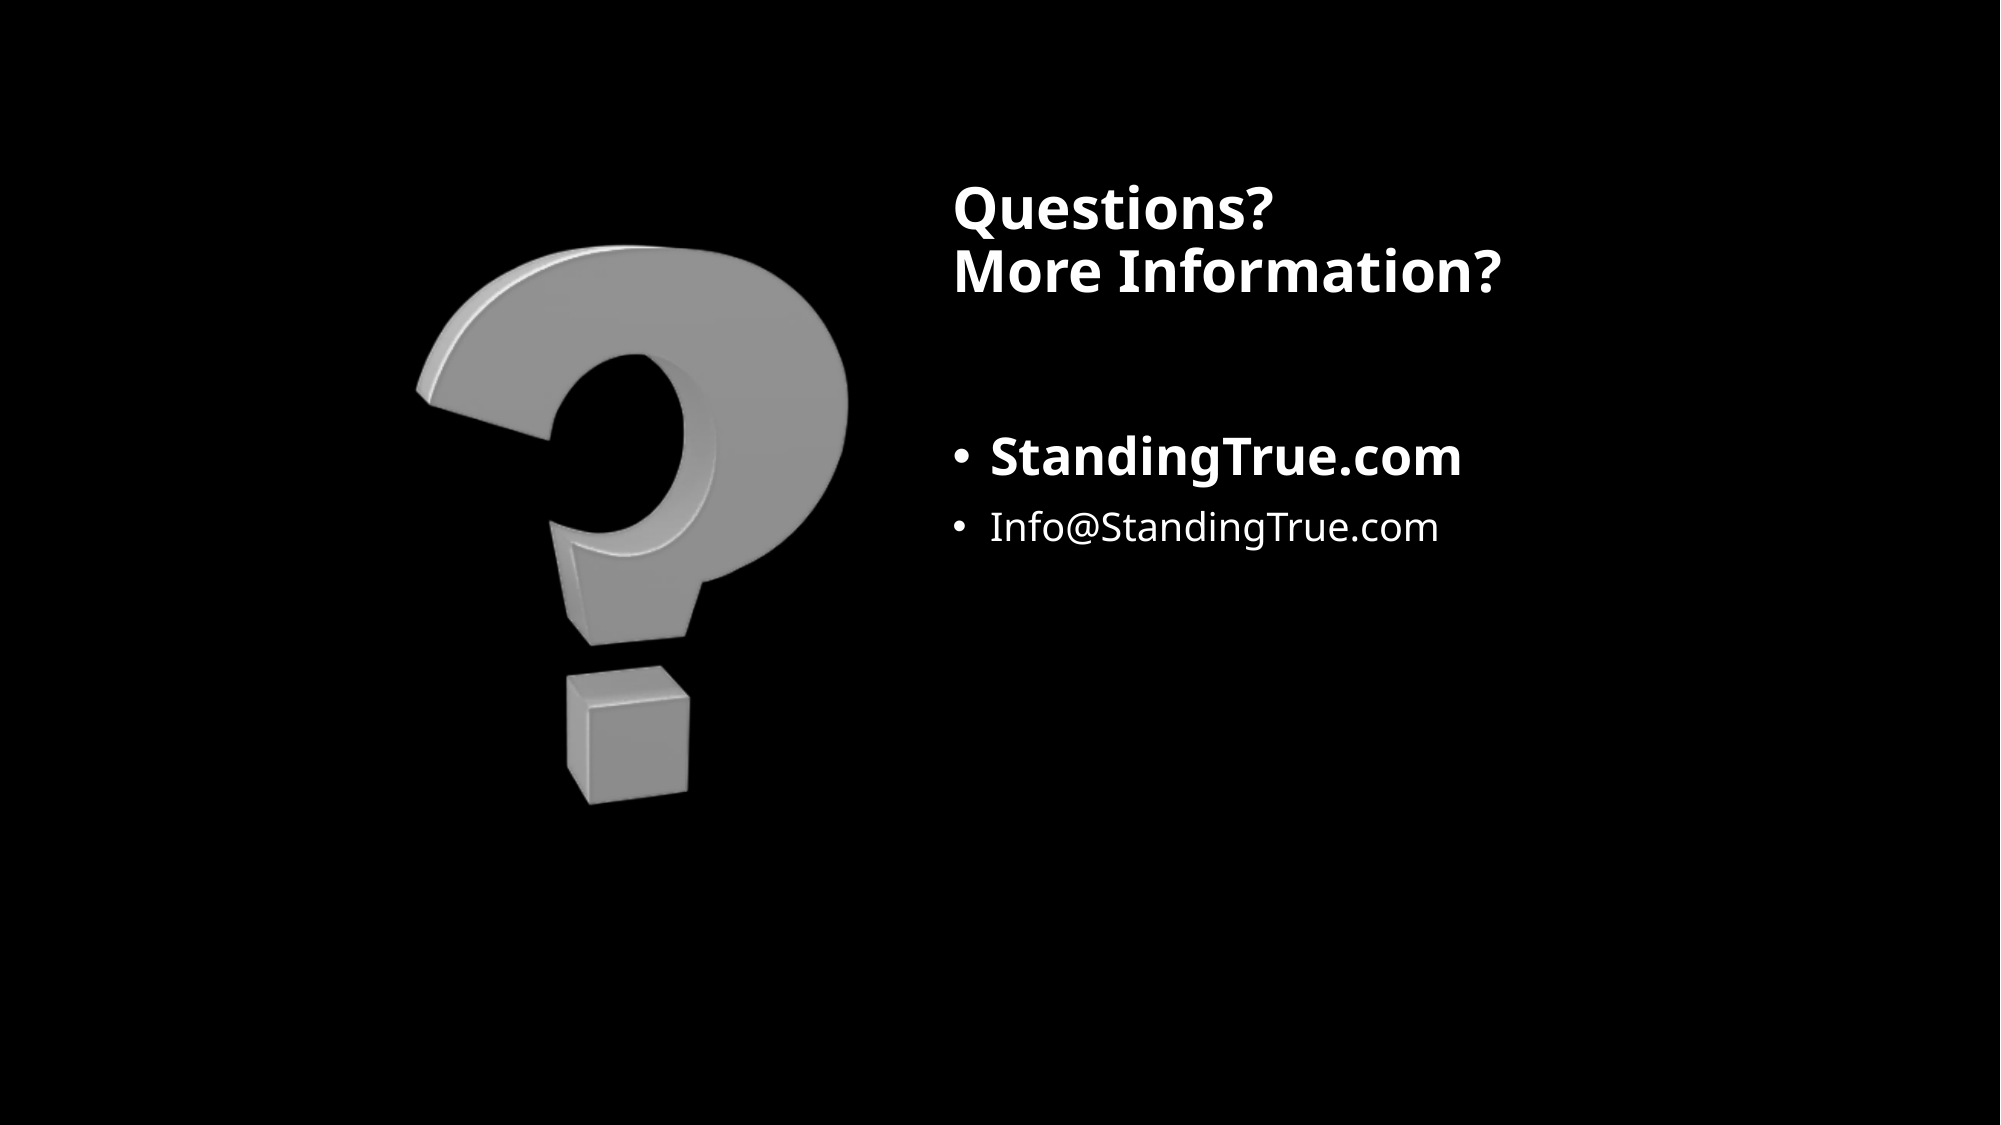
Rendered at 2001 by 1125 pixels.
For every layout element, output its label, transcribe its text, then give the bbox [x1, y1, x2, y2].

title Questions? More Information? [952, 179, 1974, 409]
picture [275, 227, 901, 898]
list StandingTrue.com Info@StandingTrue.com [952, 430, 1653, 798]
